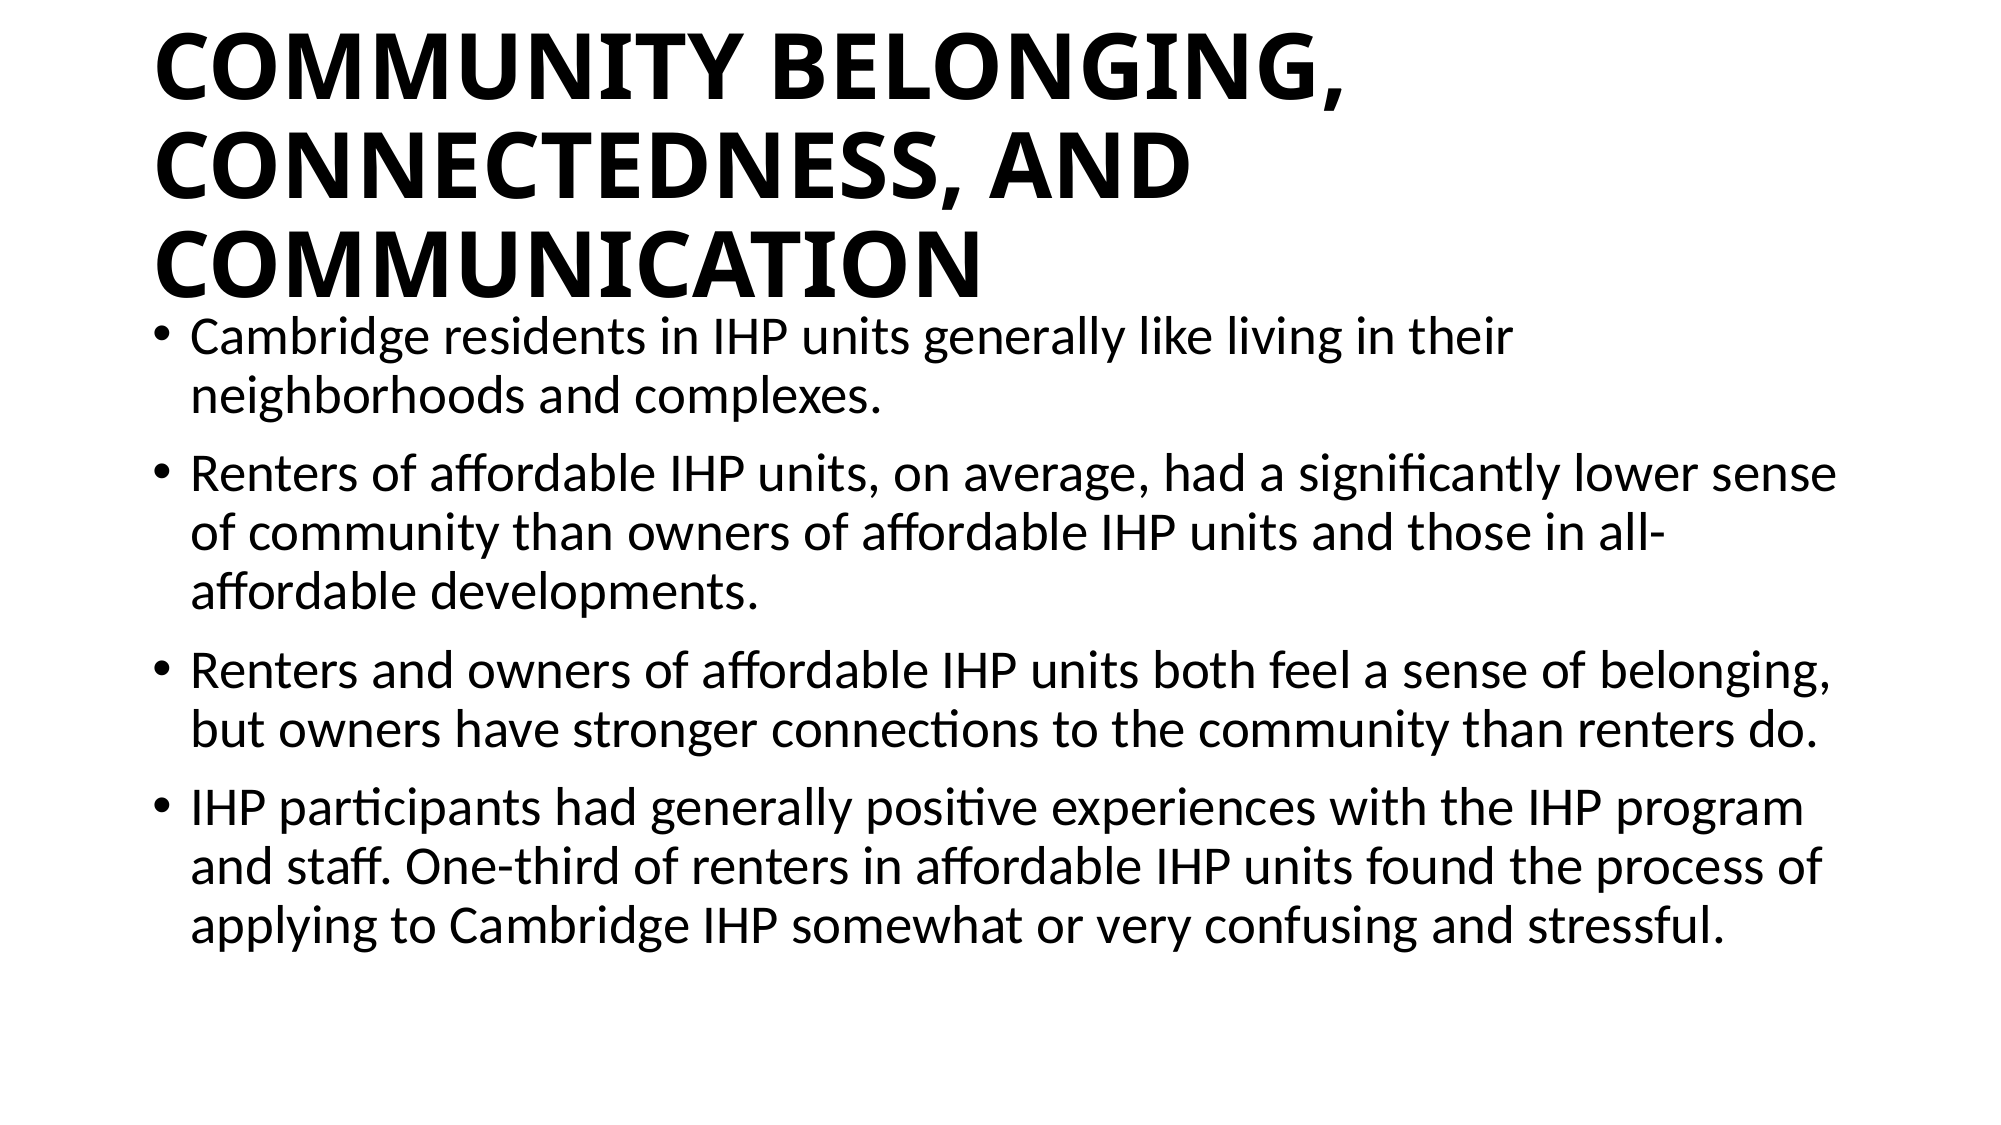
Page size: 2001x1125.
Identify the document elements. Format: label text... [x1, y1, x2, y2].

list Cambridge residents in IHP units generally like living in their neighborhoods and complexes. Renters of affordable IHP units, on average, had a significantly lower sense of community than owners of affordable IHP units and those in all-affordable developments. Renters and owners of affordable IHP units both feel a sense of belonging, but owners have stronger connections to the community than renters do. IHP participants had generally positive experiences with the IHP program and staff. One-third of renters in affordable IHP units found the process of applying to Cambridge IHP somewhat or very confusing and stressful. [137, 299, 1863, 1014]
title COMMUNITY BELONGING, CONNECTEDNESS, AND COMMUNICATION [137, 59, 1863, 278]
